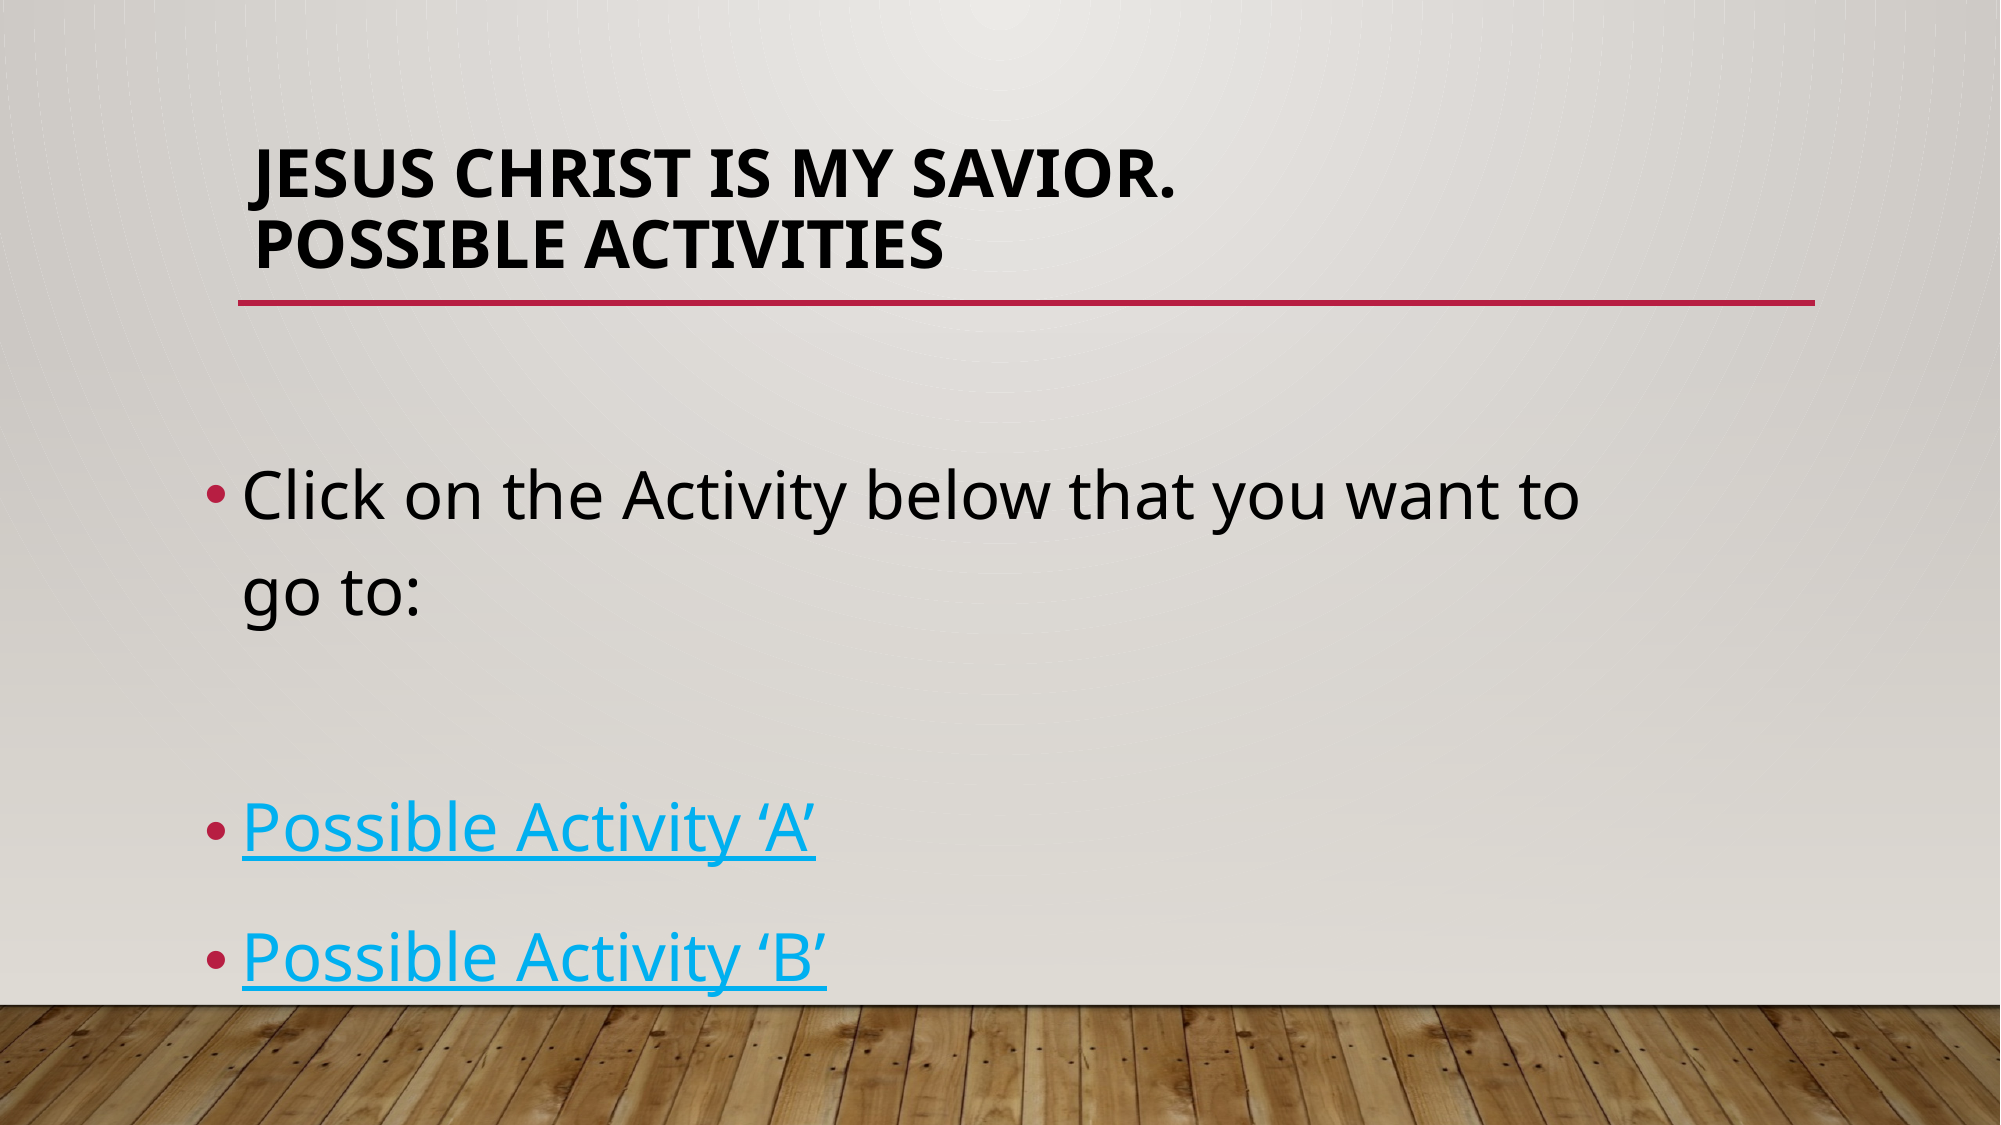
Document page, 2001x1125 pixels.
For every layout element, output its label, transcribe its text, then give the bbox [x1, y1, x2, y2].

list Click on the Activity below that you want to go to: Possible Activity ‘A’ Possible Activity ‘B’ [189, 374, 1638, 1069]
picture [0, 1005, 2000, 1125]
title Jesus Christ is my Savior. Possible Activities [238, 131, 1814, 305]
